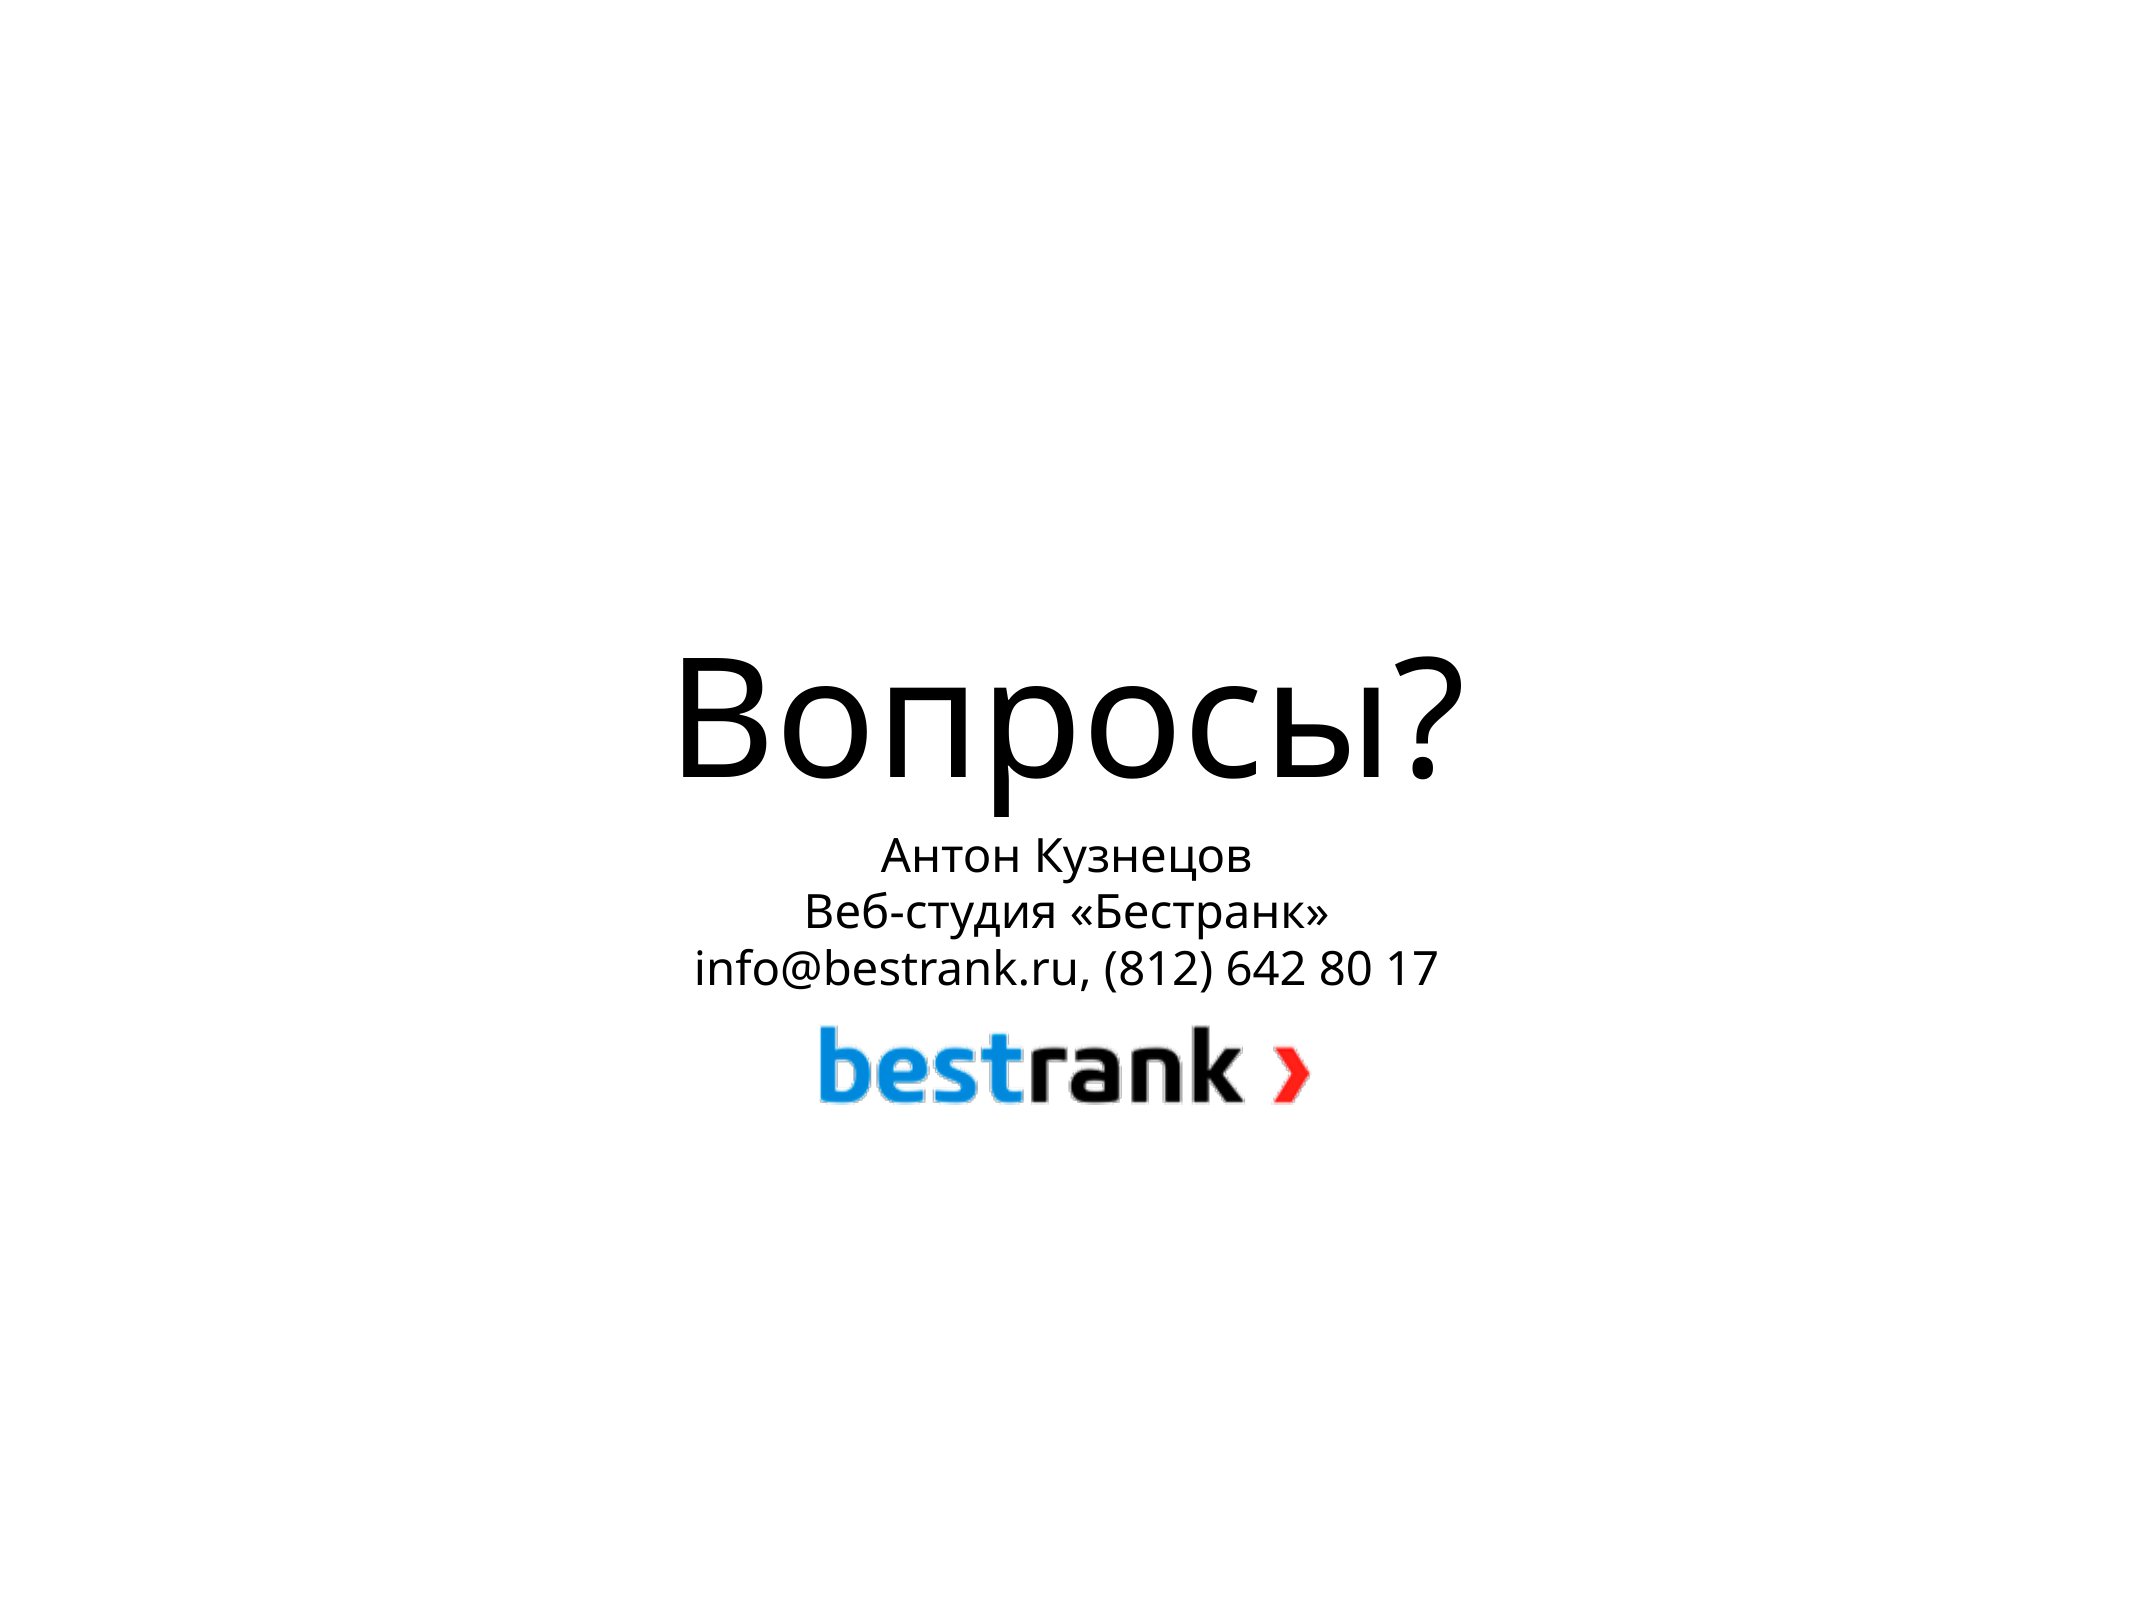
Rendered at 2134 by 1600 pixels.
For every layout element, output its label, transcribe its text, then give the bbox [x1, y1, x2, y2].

picture [819, 1024, 1314, 1105]
title Вопросы? [207, 268, 1926, 811]
list Антон Кузнецов Веб-студия «Бестранк» info@bestrank.ru, (812) 642 80 17 [207, 824, 1926, 1011]
